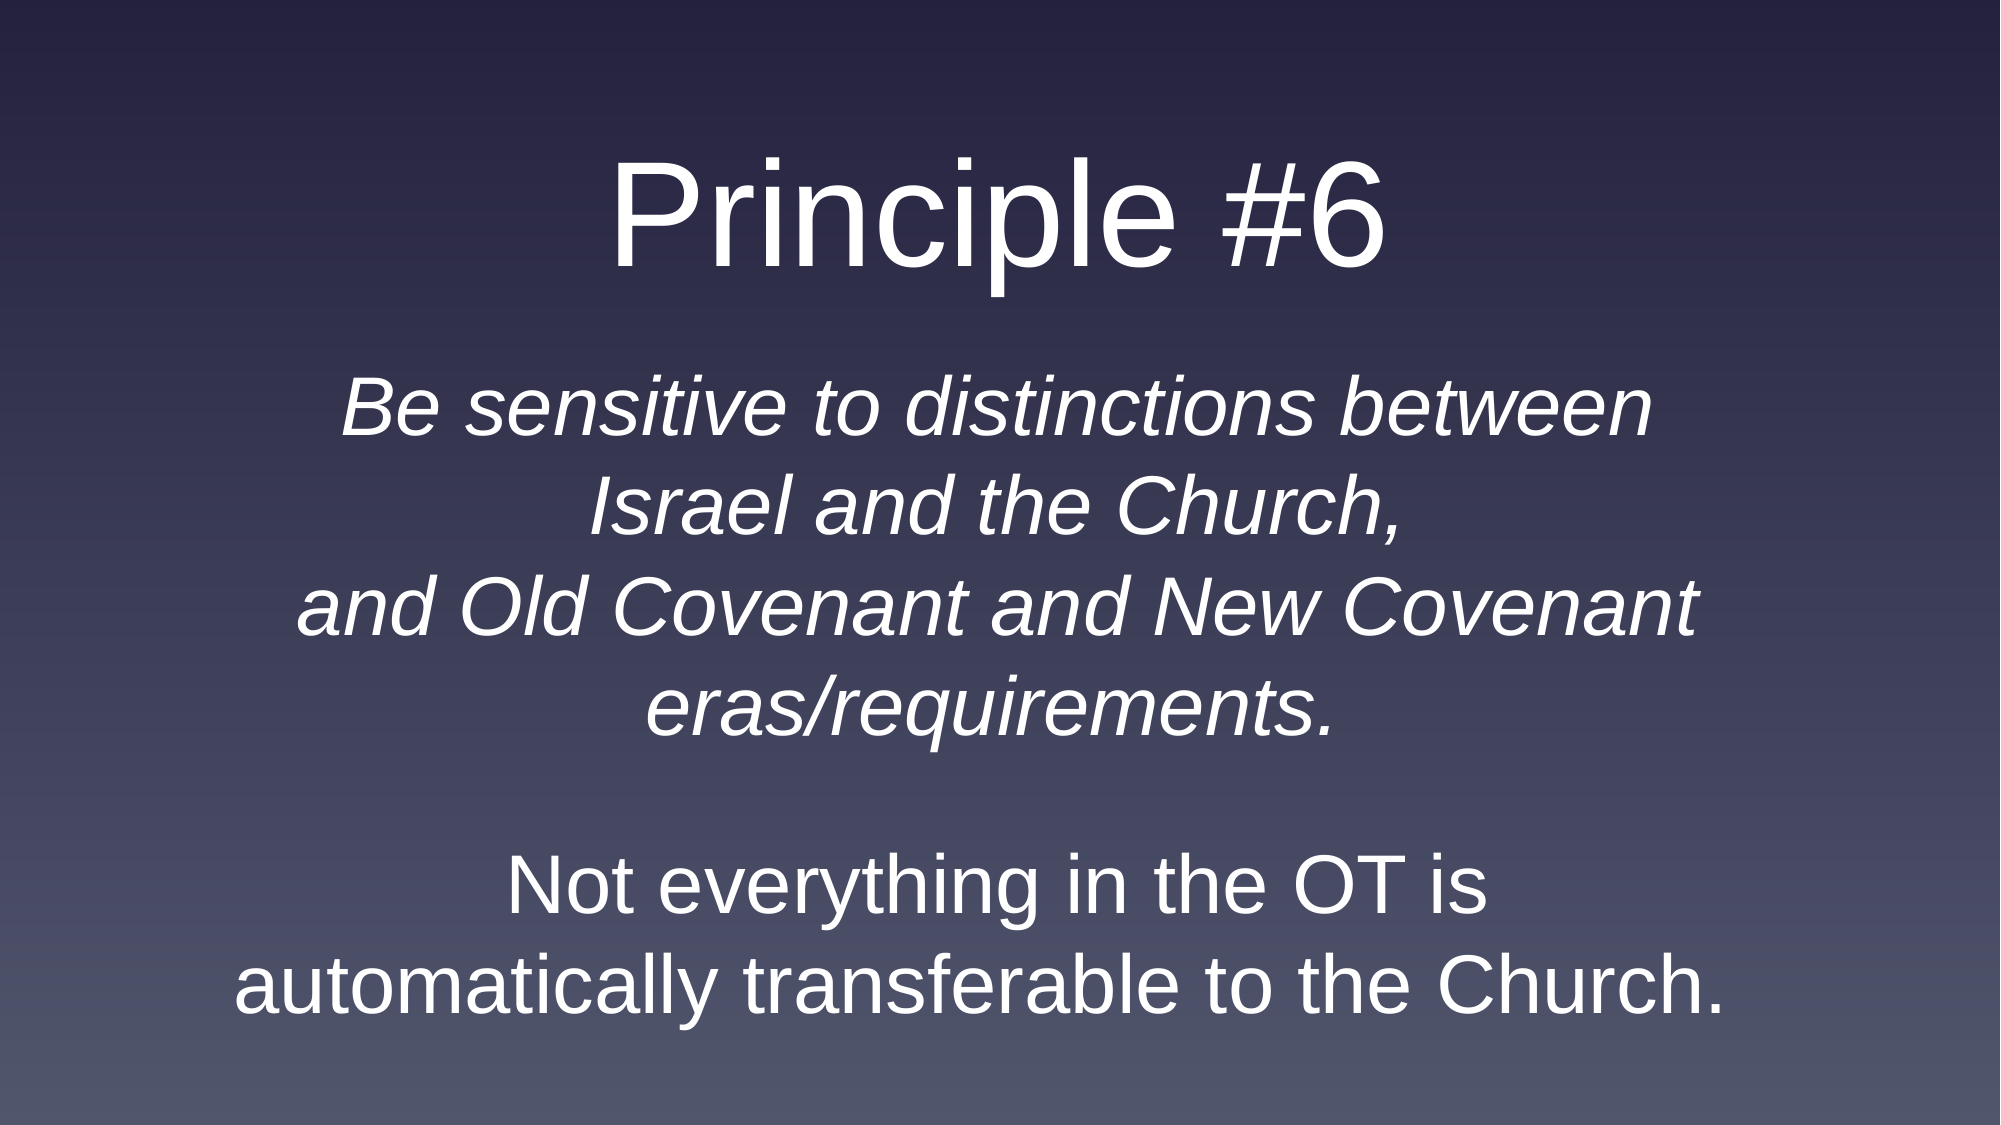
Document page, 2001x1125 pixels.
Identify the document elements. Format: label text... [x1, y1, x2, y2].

text_box Be sensitive to distinctions between Israel and the Church, and Old Covenant and New Covenant eras/requirements. [100, 344, 1896, 759]
text_box Principle #6 [247, 108, 1750, 304]
text_box Not everything in the OT is automatically transferable to the Church. [100, 823, 1896, 1039]
